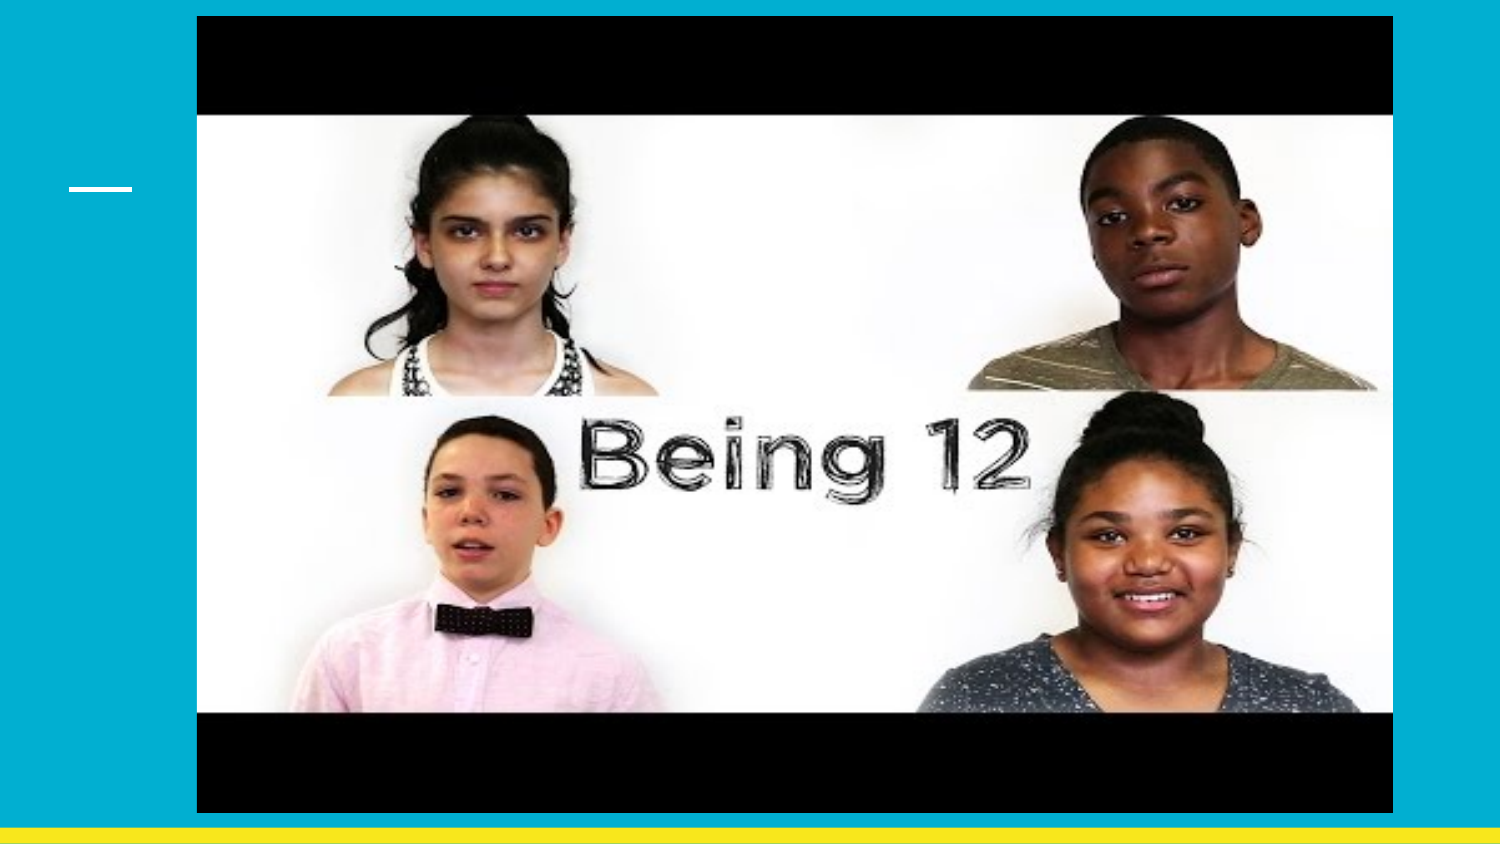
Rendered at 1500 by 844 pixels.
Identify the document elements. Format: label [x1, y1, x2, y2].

text_box [196, 16, 1393, 813]
